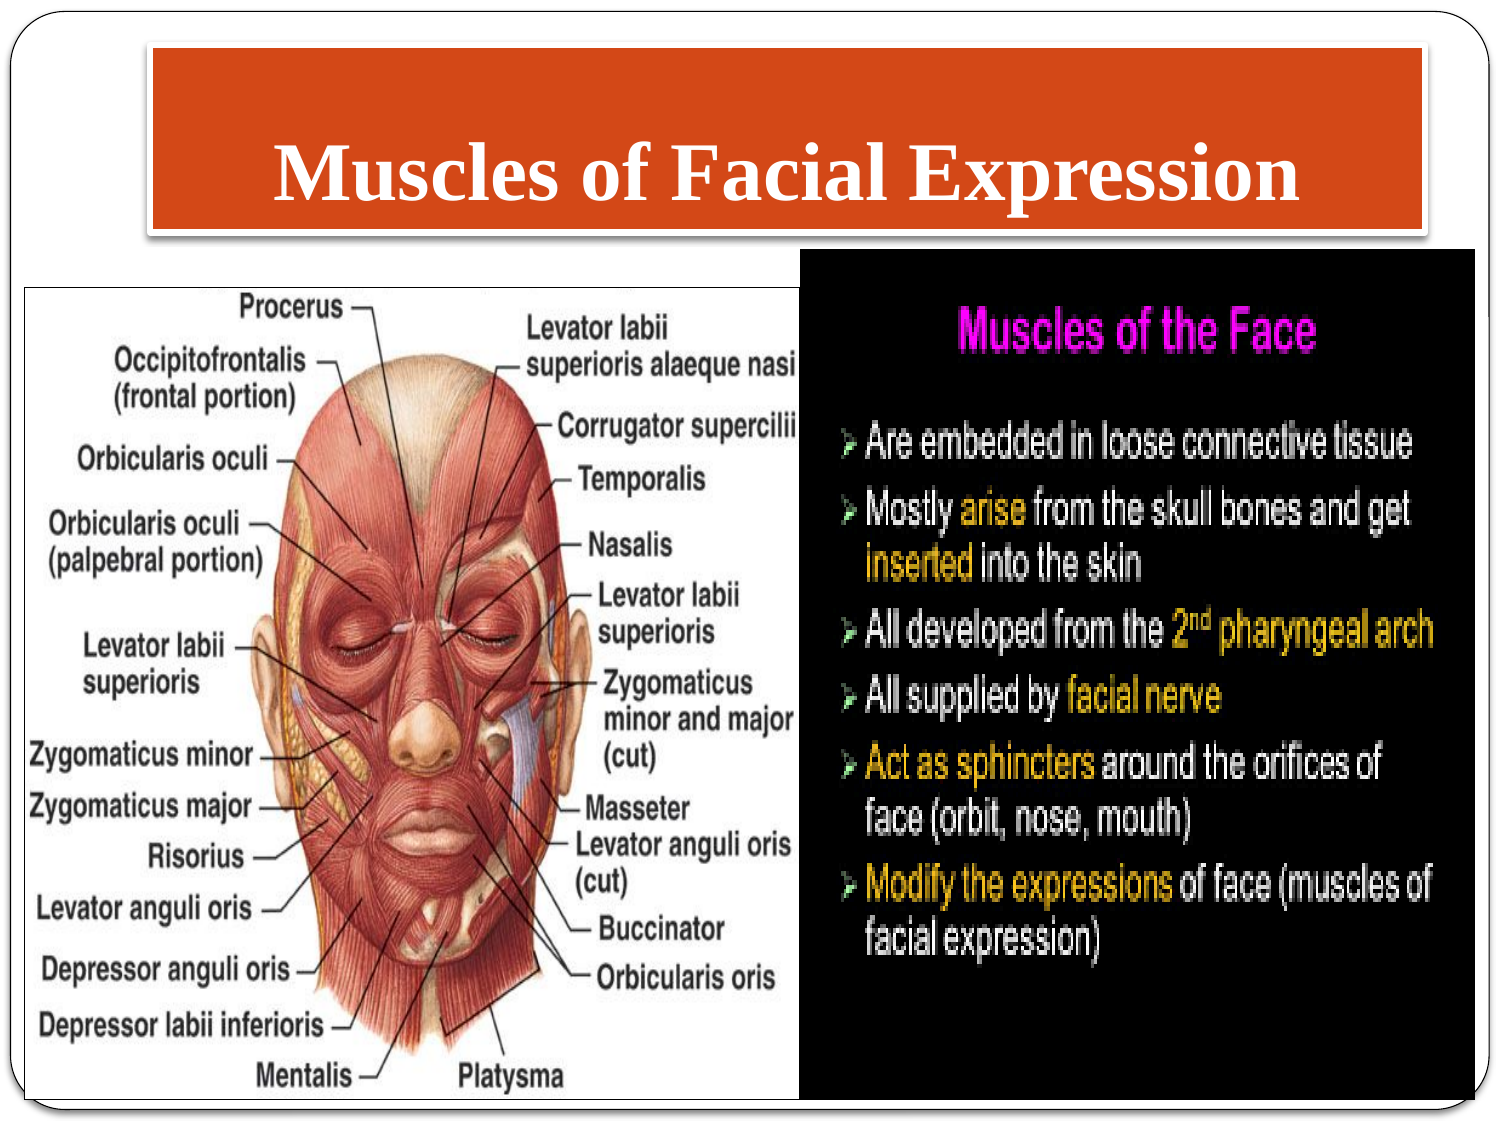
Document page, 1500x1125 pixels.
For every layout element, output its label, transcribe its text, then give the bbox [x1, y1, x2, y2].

picture [24, 287, 801, 1101]
title Muscles of Facial Expression [147, 42, 1428, 236]
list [799, 249, 1476, 1101]
